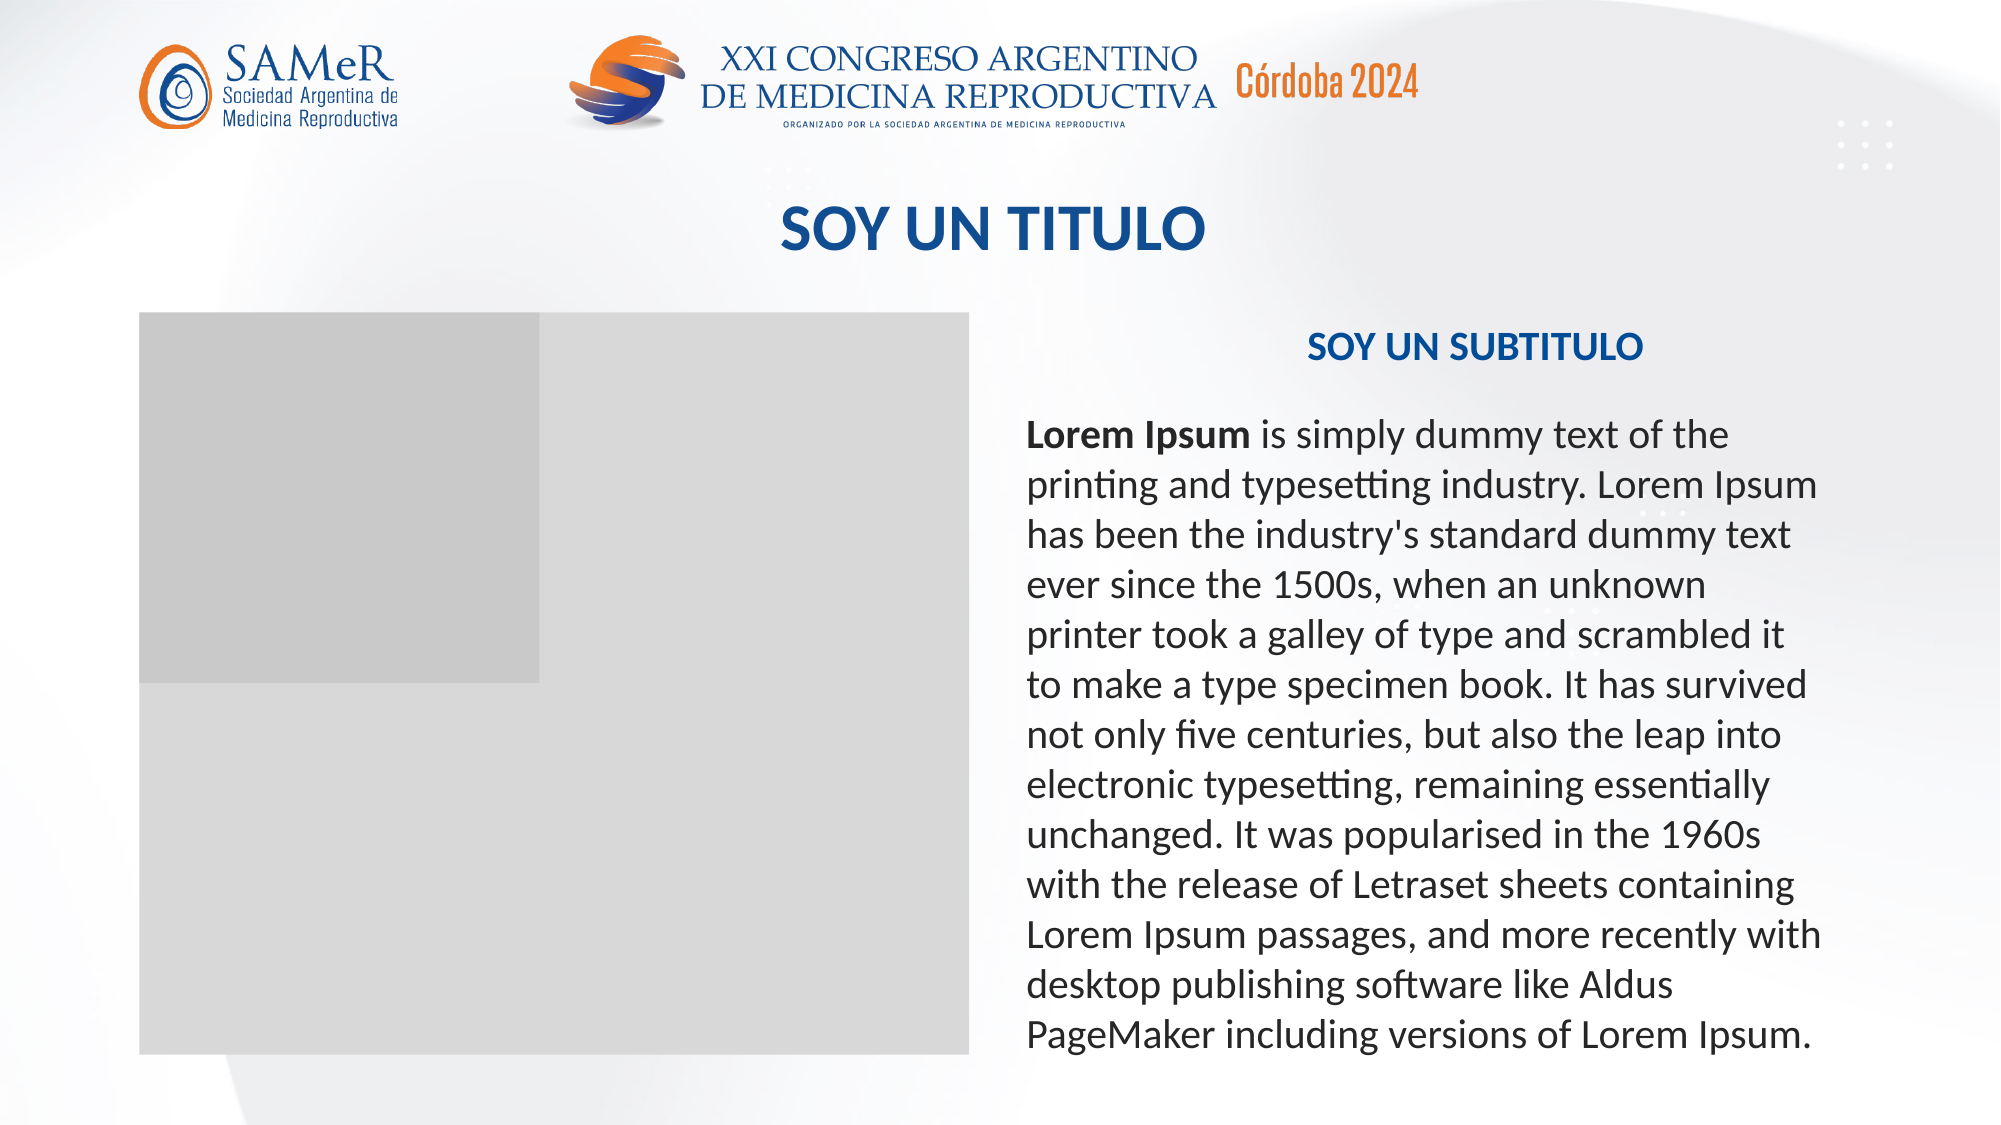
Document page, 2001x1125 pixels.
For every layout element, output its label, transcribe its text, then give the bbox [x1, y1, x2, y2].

text_box SOY UN TITULO [96, 176, 1891, 272]
text_box SOY UN SUBTITULO [1060, 311, 1891, 377]
text_box [139, 312, 540, 683]
text_box [139, 312, 970, 1055]
picture [139, 44, 397, 129]
text_box Lorem Ipsum is simply dummy text of the printing and typesetting industry. Lorem Ipsum has been the industry's standard dummy text ever since the 1500s, when an unknown printer took a galley of type and scrambled it to make a type specimen book. It has survived not only five centuries, but also the leap into electronic typesetting, remaining essentially unchanged. It was popularised in the 1960s with the release of Letraset sheets containing Lorem Ipsum passages, and more recently with desktop publishing software like Aldus PageMaker including versions of Lorem Ipsum. [1011, 399, 1841, 1065]
picture [559, 23, 1428, 138]
